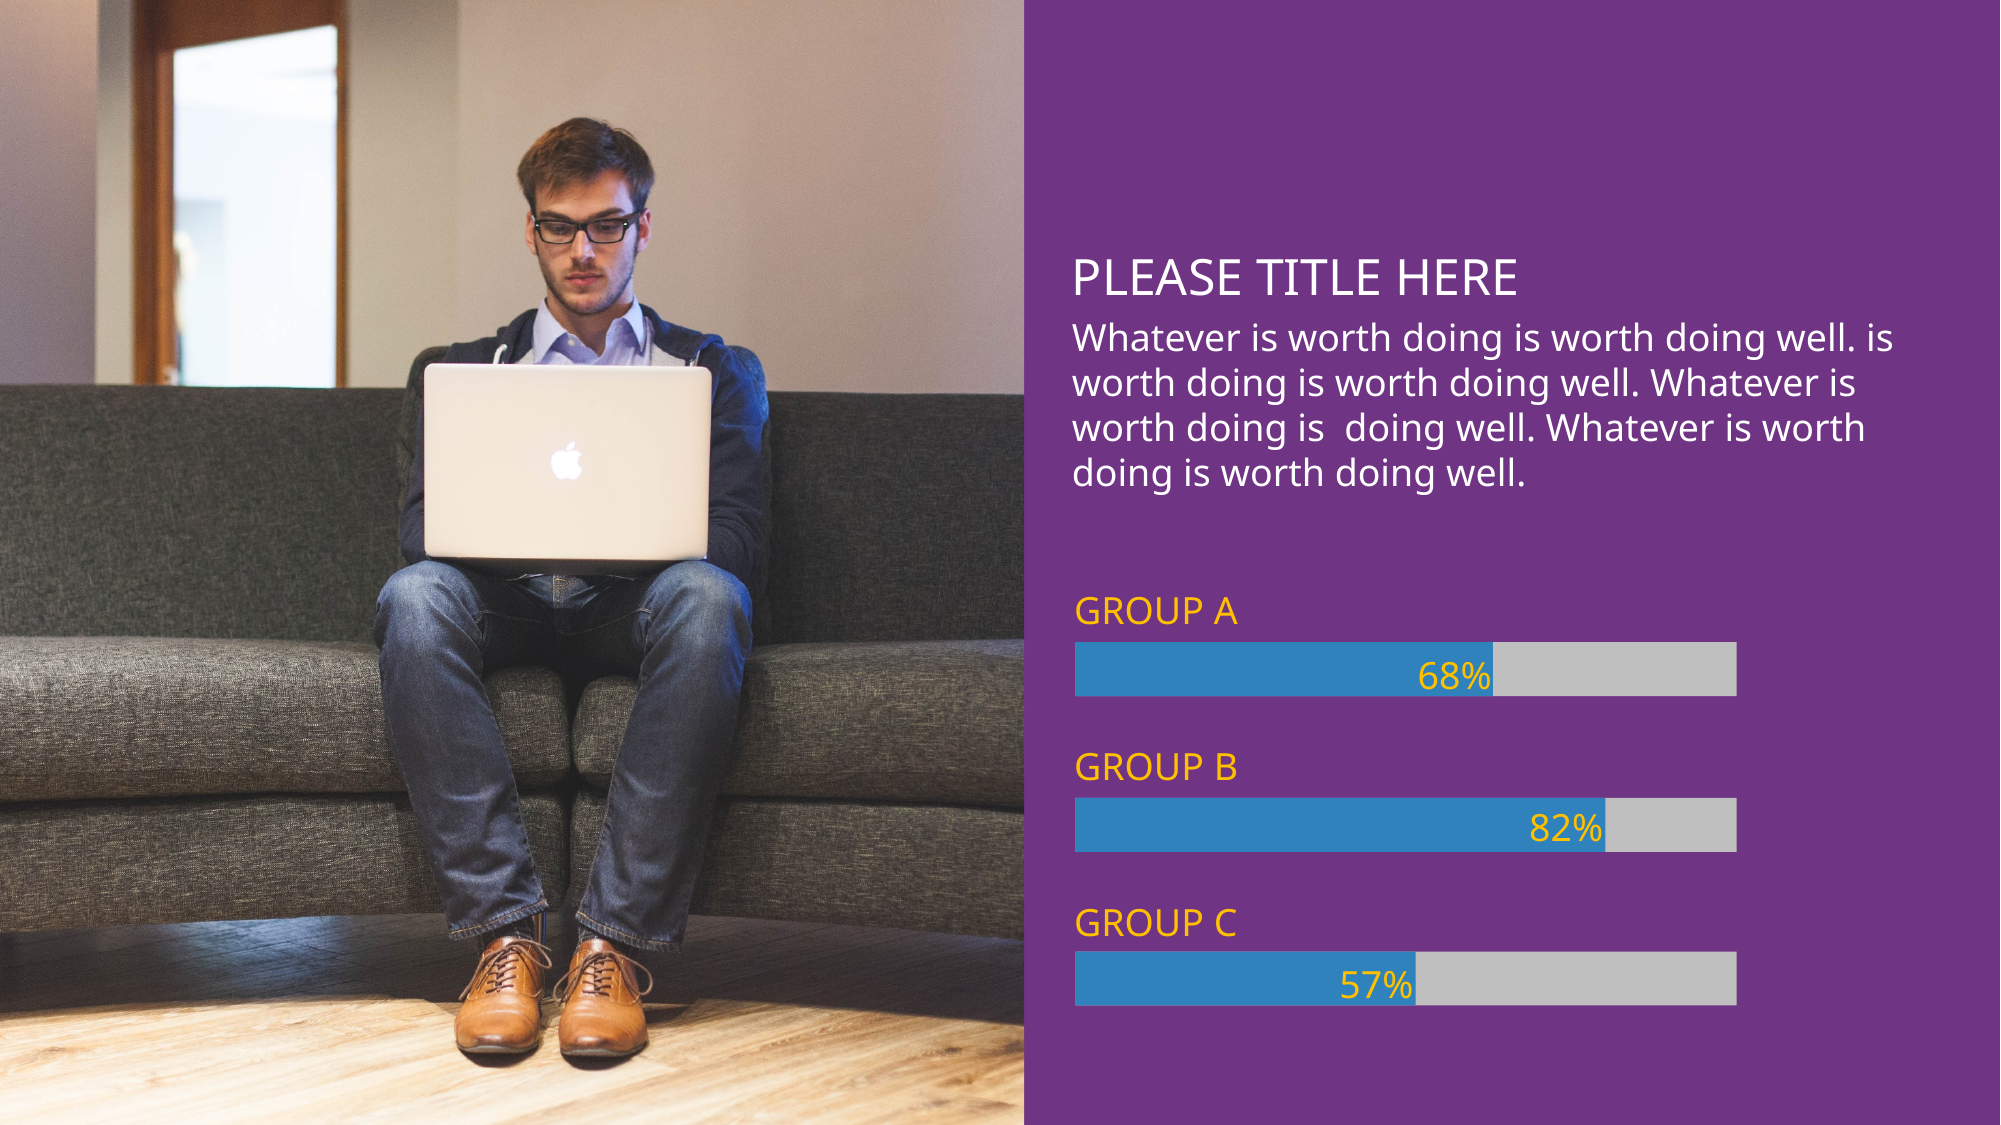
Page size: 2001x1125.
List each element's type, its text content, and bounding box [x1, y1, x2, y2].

text_box 68% [1393, 644, 1539, 705]
text_box [1494, 641, 1738, 697]
text_box [1075, 951, 1417, 1006]
text_box GROUP B [1059, 735, 1346, 796]
text_box GROUP C [1059, 891, 1346, 952]
text_box Whatever is worth doing is worth doing well. is worth doing is worth doing well. Whatever is worth doing is doing well. Whatever is worth doing is worth doing well. [1057, 306, 1917, 502]
text_box 57% [1314, 953, 1461, 1014]
text_box GROUP A [1059, 579, 1346, 640]
text_box [1075, 797, 1504, 853]
text_box 82% [1504, 796, 1650, 857]
text_box [1650, 797, 1738, 853]
text_box [1075, 641, 1494, 697]
picture [0, 0, 1025, 1125]
text_box PLEASE TITLE HERE [1057, 237, 1798, 313]
text_box [1417, 951, 1738, 1006]
